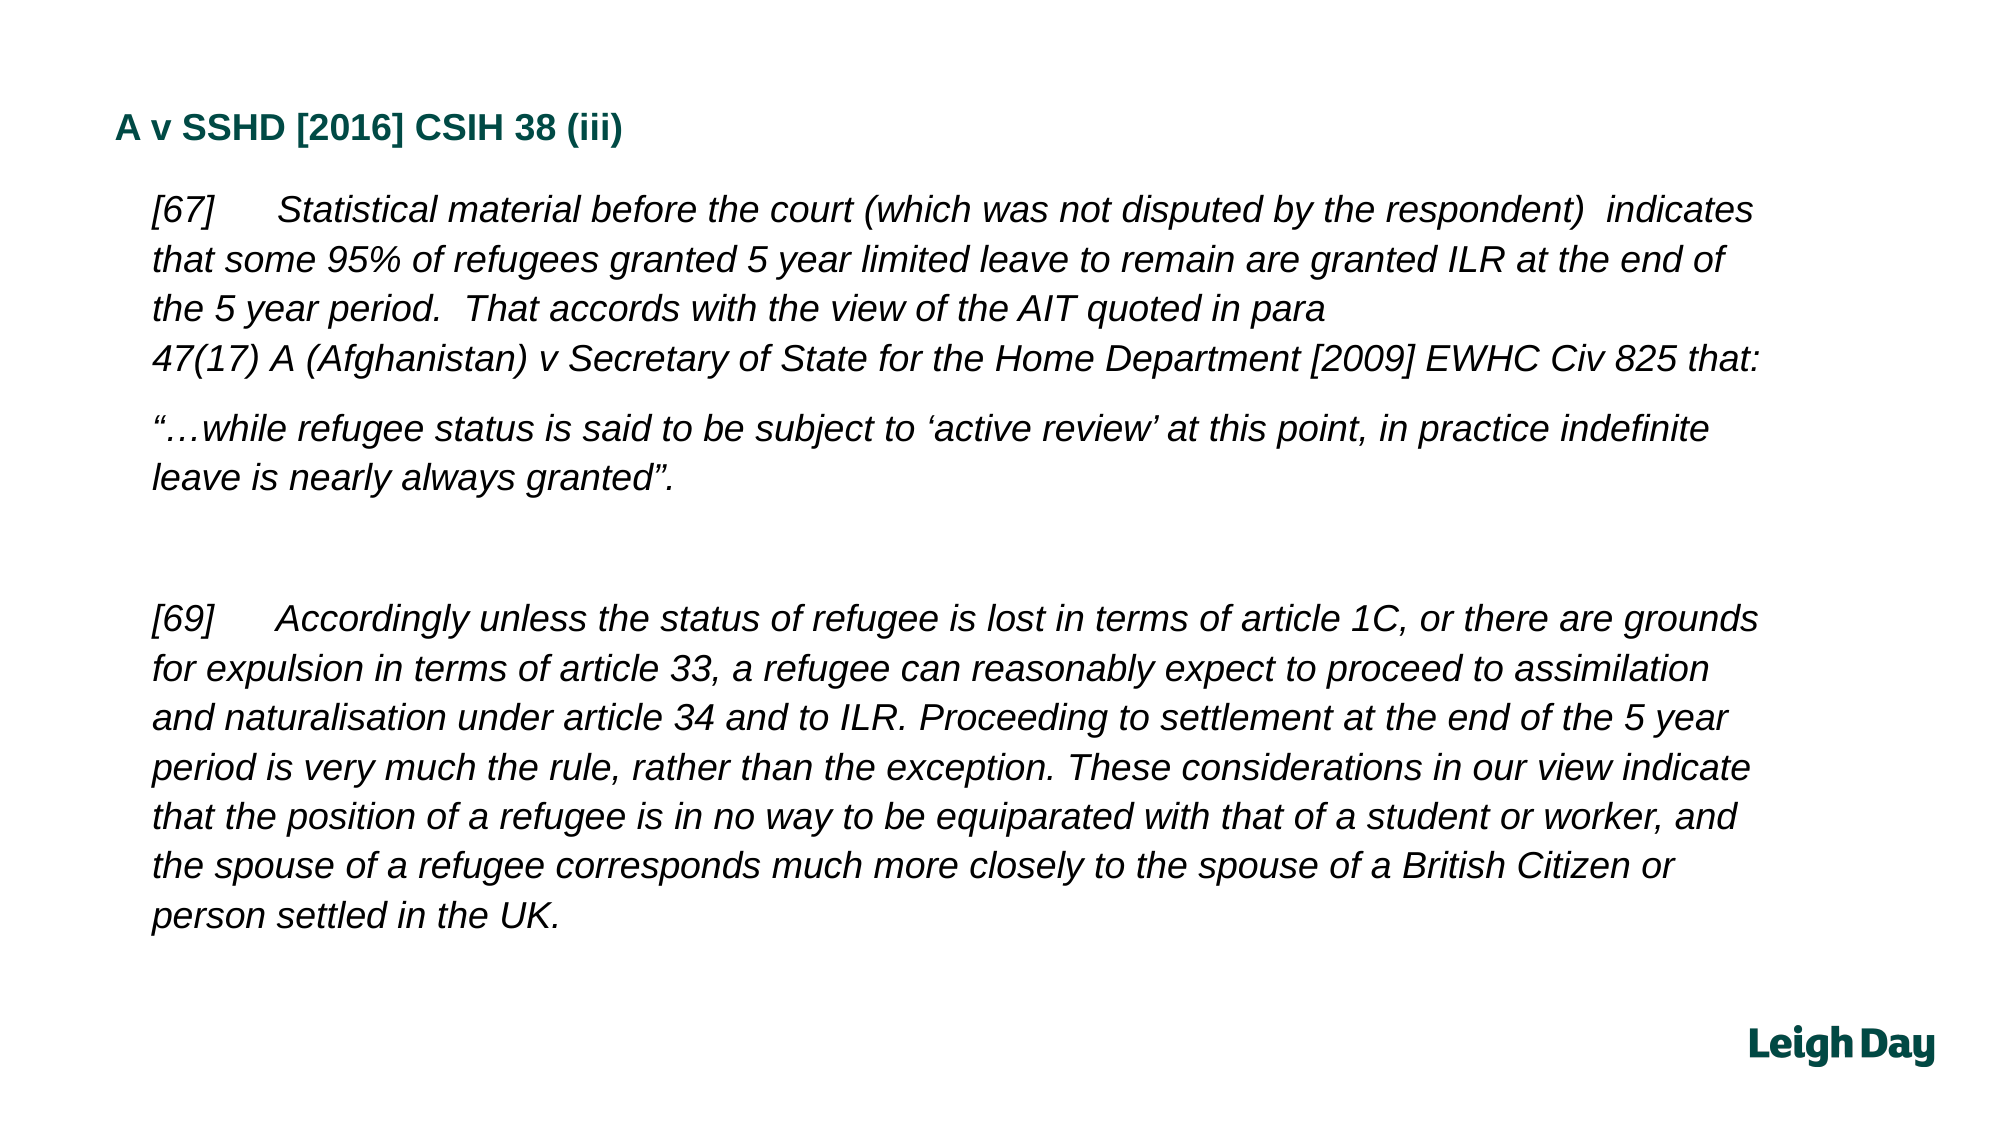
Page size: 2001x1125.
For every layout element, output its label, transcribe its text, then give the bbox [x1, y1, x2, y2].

picture [1721, 996, 1963, 1096]
list A v SSHD [2016] CSIH 38 (iii) [114, 100, 1766, 180]
list [67] Statistical material before the court (which was not disputed by the respondent) indicates that some 95% of refugees granted 5 year limited leave to remain are granted ILR at the end of the 5 year period. That accords with the view of the AIT quoted in para 47(17) A (Afghanistan) v Secretary of State for the Home Department [2009] EWHC Civ 825 that: “…while refugee status is said to be subject to ‘active review’ at this point, in practice indefinite leave is nearly always granted”. [69] Accordingly unless the status of refugee is lost in terms of article 1C, or there are grounds for expulsion in terms of article 33, a refugee can reasonably expect to proceed to assimilation and naturalisation under article 34 and to ILR. Proceeding to settlement at the end of the 5 year period is very much the rule, rather than the exception. These considerations in our view indicate that the position of a refugee is in no way to be equiparated with that of a student or worker, and the spouse of a refugee corresponds much more closely to the spouse of a British Citizen or person settled in the UK. [114, 180, 1766, 1037]
